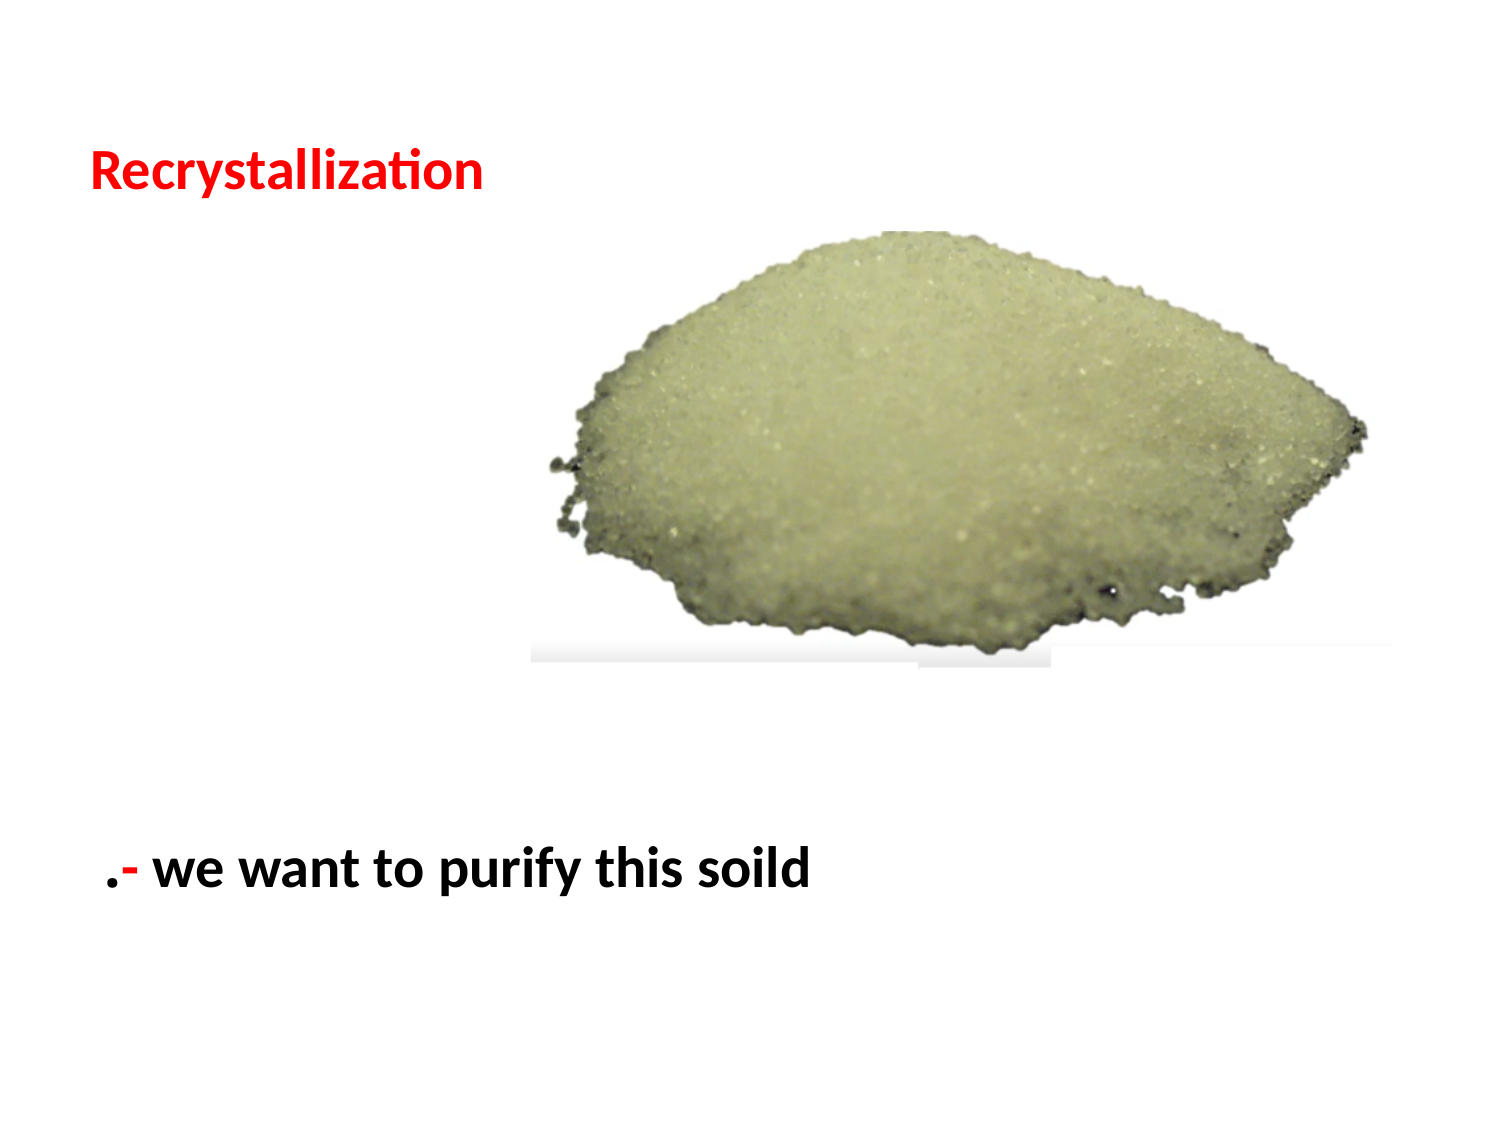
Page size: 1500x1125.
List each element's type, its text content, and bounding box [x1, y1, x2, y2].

title Recrystallization - we want to purify this soild. [75, 45, 1471, 1125]
picture [530, 231, 1393, 670]
